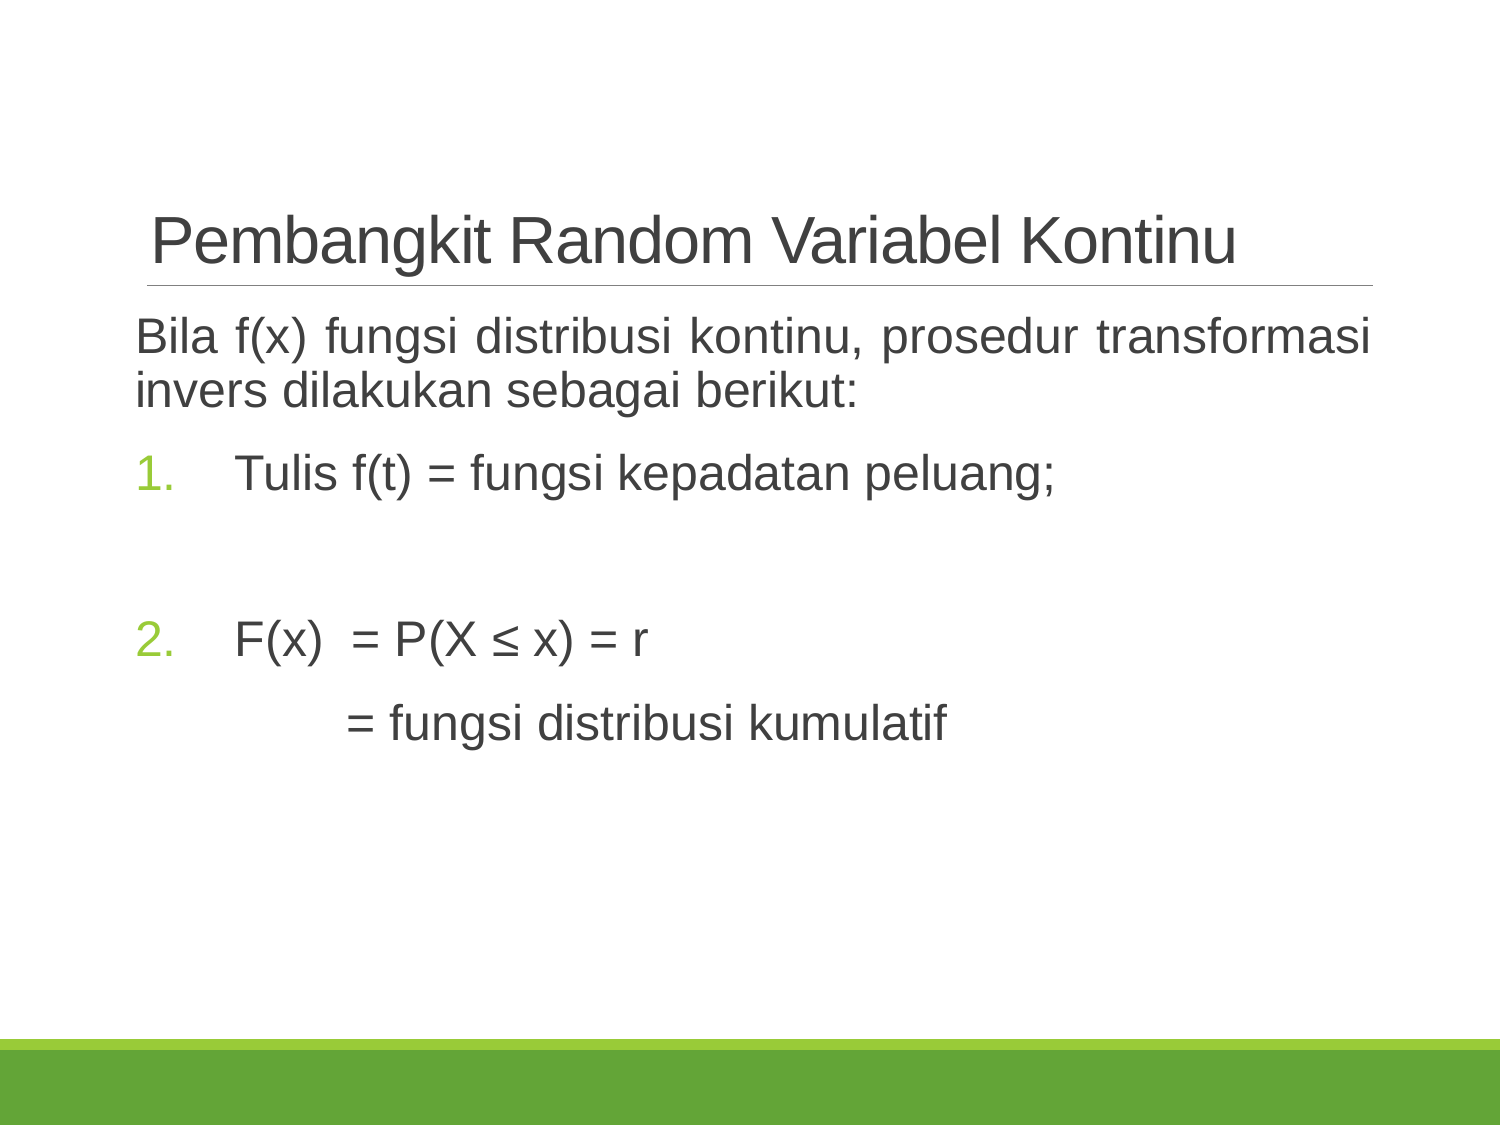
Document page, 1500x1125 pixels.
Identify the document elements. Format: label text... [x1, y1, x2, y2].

title Pembangkit Random Variabel Kontinu [135, 47, 1373, 285]
list Bila f(x) fungsi distribusi kontinu, prosedur transformasi invers dilakukan sebagai berikut: Tulis f(t) = fungsi kepadatan peluang; F(x) = P(X ≤ x) = r = fungsi distribusi kumulatif [135, 302, 1373, 963]
